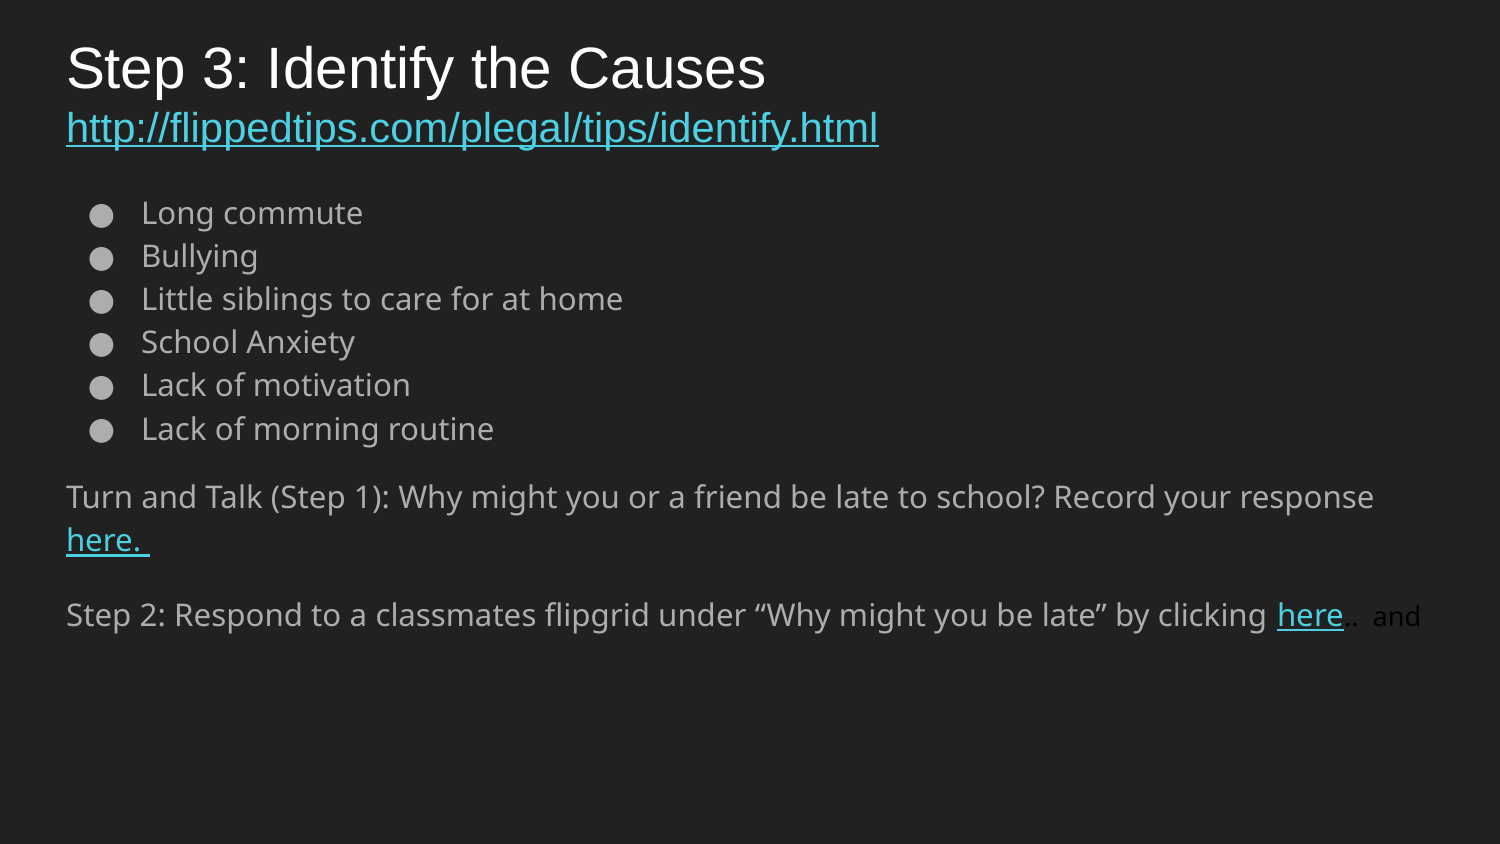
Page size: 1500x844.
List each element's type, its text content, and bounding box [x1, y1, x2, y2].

title Step 3: Identify the Causes http://flippedtips.com/plegal/tips/identify.html [51, 15, 1449, 172]
list Long commute Bullying Little siblings to care for at home School Anxiety Lack of motivation Lack of morning routine Turn and Talk (Step 1): Why might you or a friend be late to school? Record your response here. Step 2: Respond to a classmates flipgrid under “Why might you be late” by clicking here.. and [51, 172, 1449, 750]
